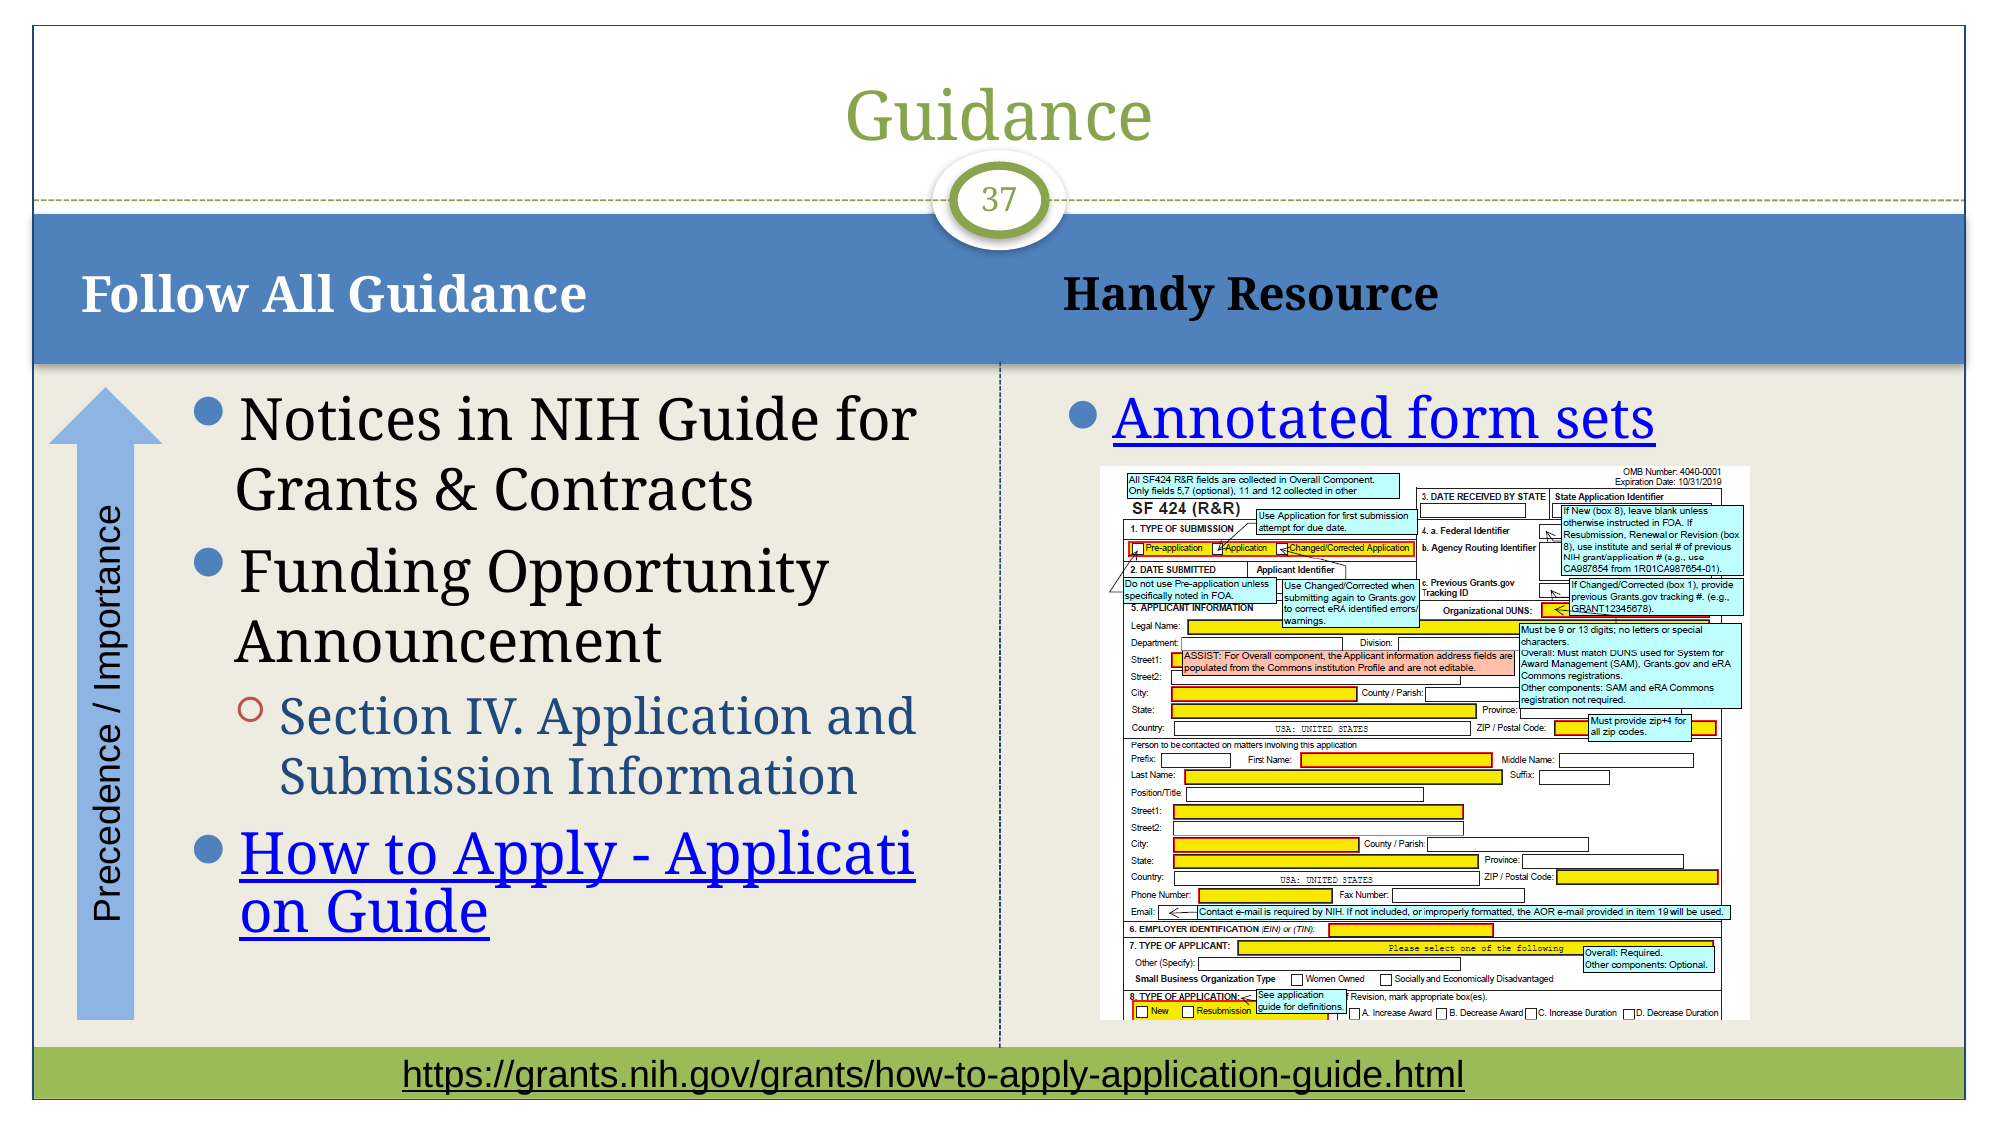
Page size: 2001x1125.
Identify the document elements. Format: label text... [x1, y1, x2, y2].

picture [1099, 466, 1751, 1021]
list Follow All Guidance [65, 236, 951, 349]
text_box Precedence / Importance [74, 490, 135, 939]
list Handy Resource [1047, 236, 1933, 349]
list Notices in NIH Guide for Grants & Contracts Funding Opportunity Announcement Section IV. Application and Submission Information How to Apply - Application Guide [174, 374, 951, 1021]
text_box [48, 386, 164, 490]
text_box https://grants.nih.gov/grants/how-to-apply-application-guide.html [387, 1042, 1494, 1103]
text_box [76, 939, 135, 1021]
slide_number 37 [949, 164, 1050, 237]
title Guidance [66, 37, 1933, 162]
list Annotated form sets [1049, 374, 1934, 1021]
